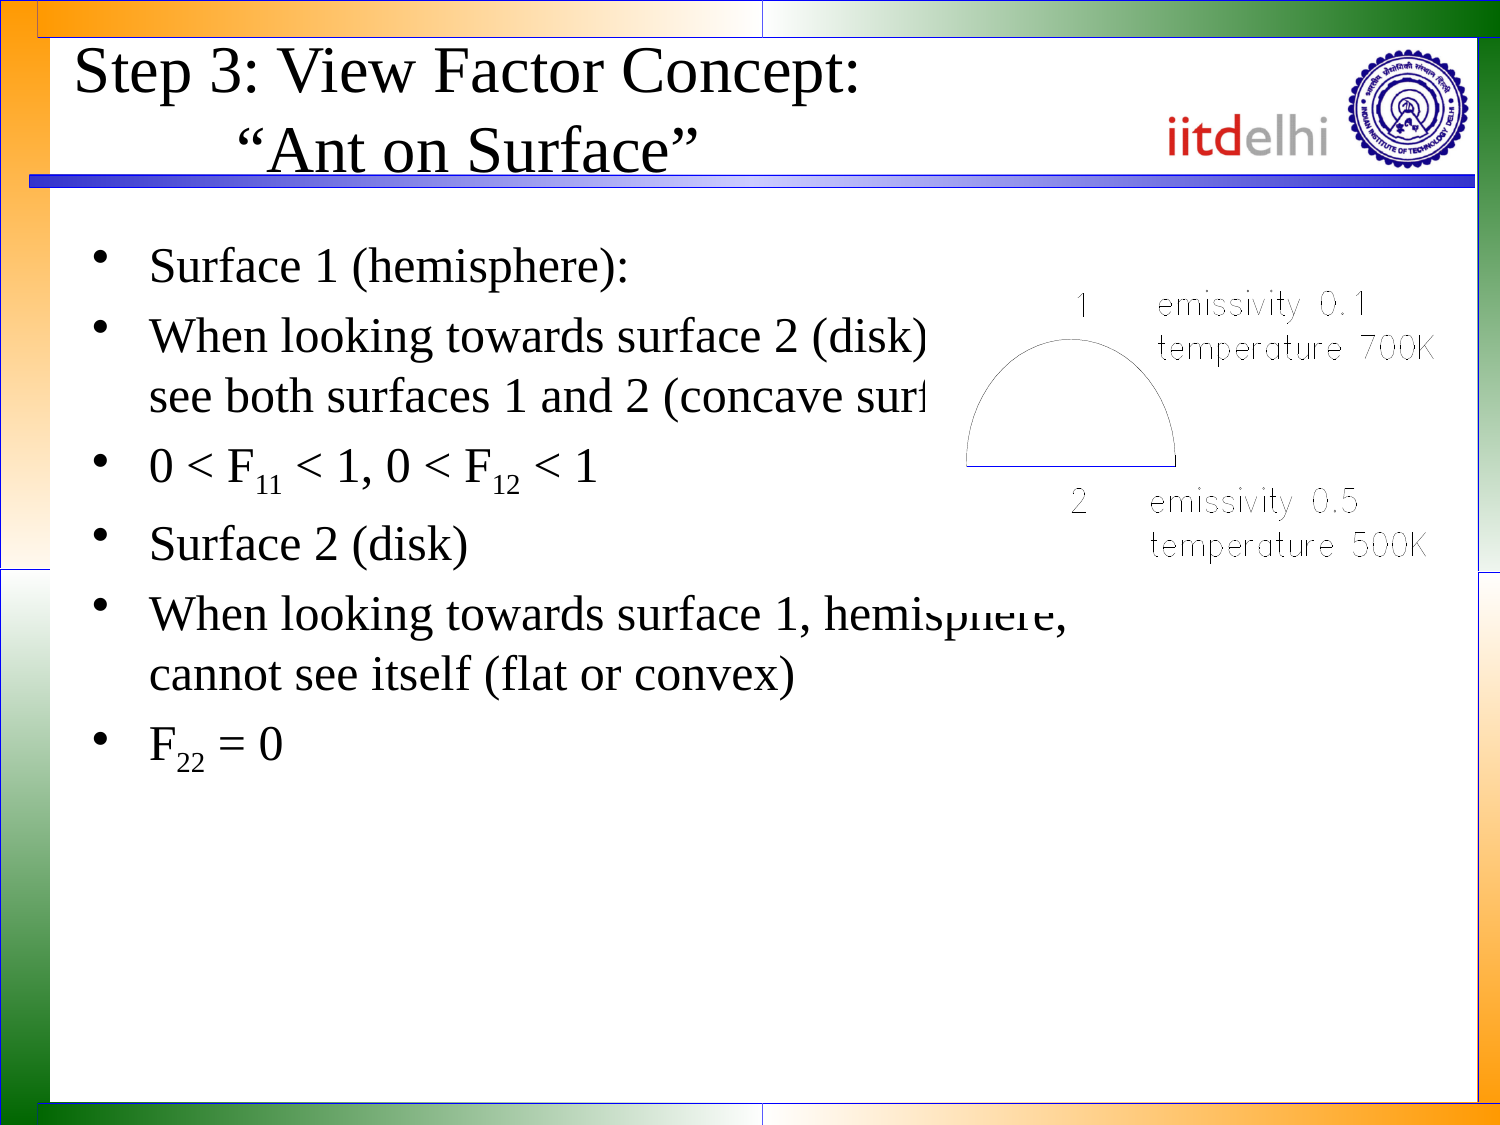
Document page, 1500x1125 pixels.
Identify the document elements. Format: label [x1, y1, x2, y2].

text_box [0, 0, 1500, 1125]
